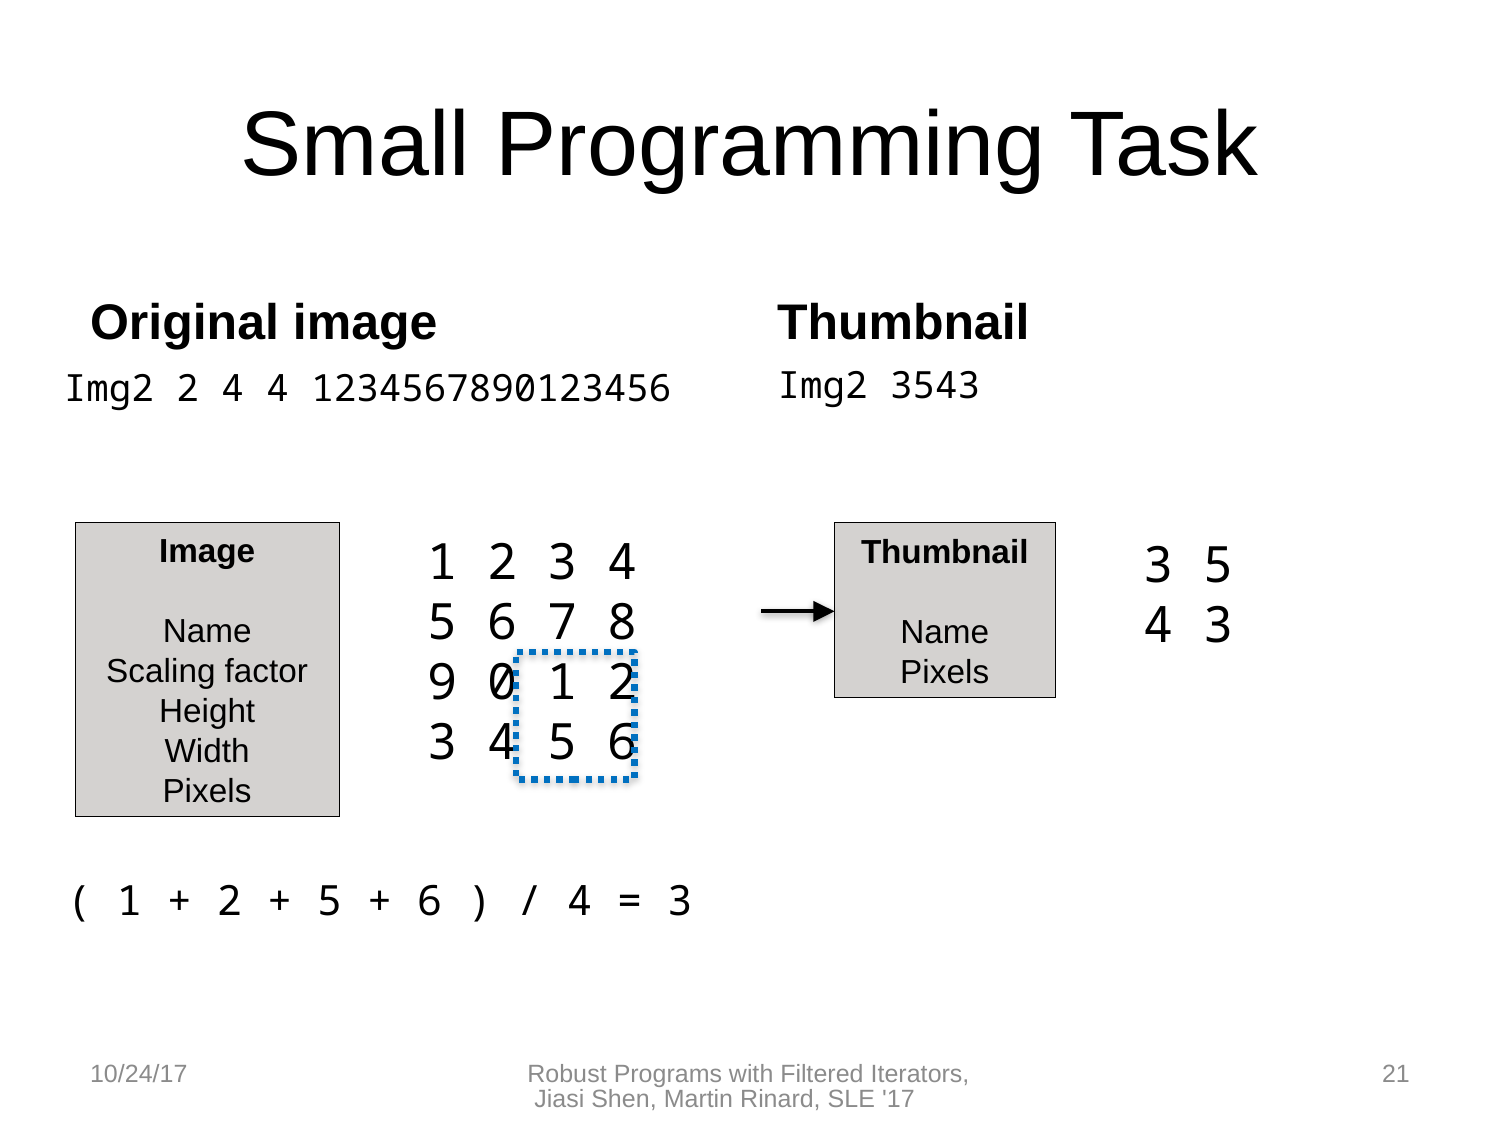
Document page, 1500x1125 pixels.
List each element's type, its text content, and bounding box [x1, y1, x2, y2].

title Small Programming Task [75, 45, 1425, 233]
list Original image [75, 251, 738, 357]
text_box Img2 3543 [762, 359, 995, 415]
text_box [515, 651, 635, 780]
text_box ( 1 + 2 + 5 + 6 ) / 4 = 3 [52, 866, 707, 932]
text_box Image Name Scaling factor Height Width Pixels [75, 522, 340, 817]
slide_number 21 [1074, 1042, 1425, 1103]
footer Robust Programs with Filtered Iterators, Jiasi Shen, Martin Rinard, SLE '17 [512, 1042, 988, 1103]
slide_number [75, 1042, 425, 1103]
text_box Thumbnail Name Pixels [834, 522, 1056, 698]
list Thumbnail [761, 251, 1425, 357]
text_box Img2 2 4 4 1234567890123456 [48, 356, 686, 417]
list 1 2 3 4 5 6 7 8 9 0 1 2 3 4 5 6 [412, 522, 738, 1005]
list 3 5 4 3 [1128, 524, 1425, 1005]
